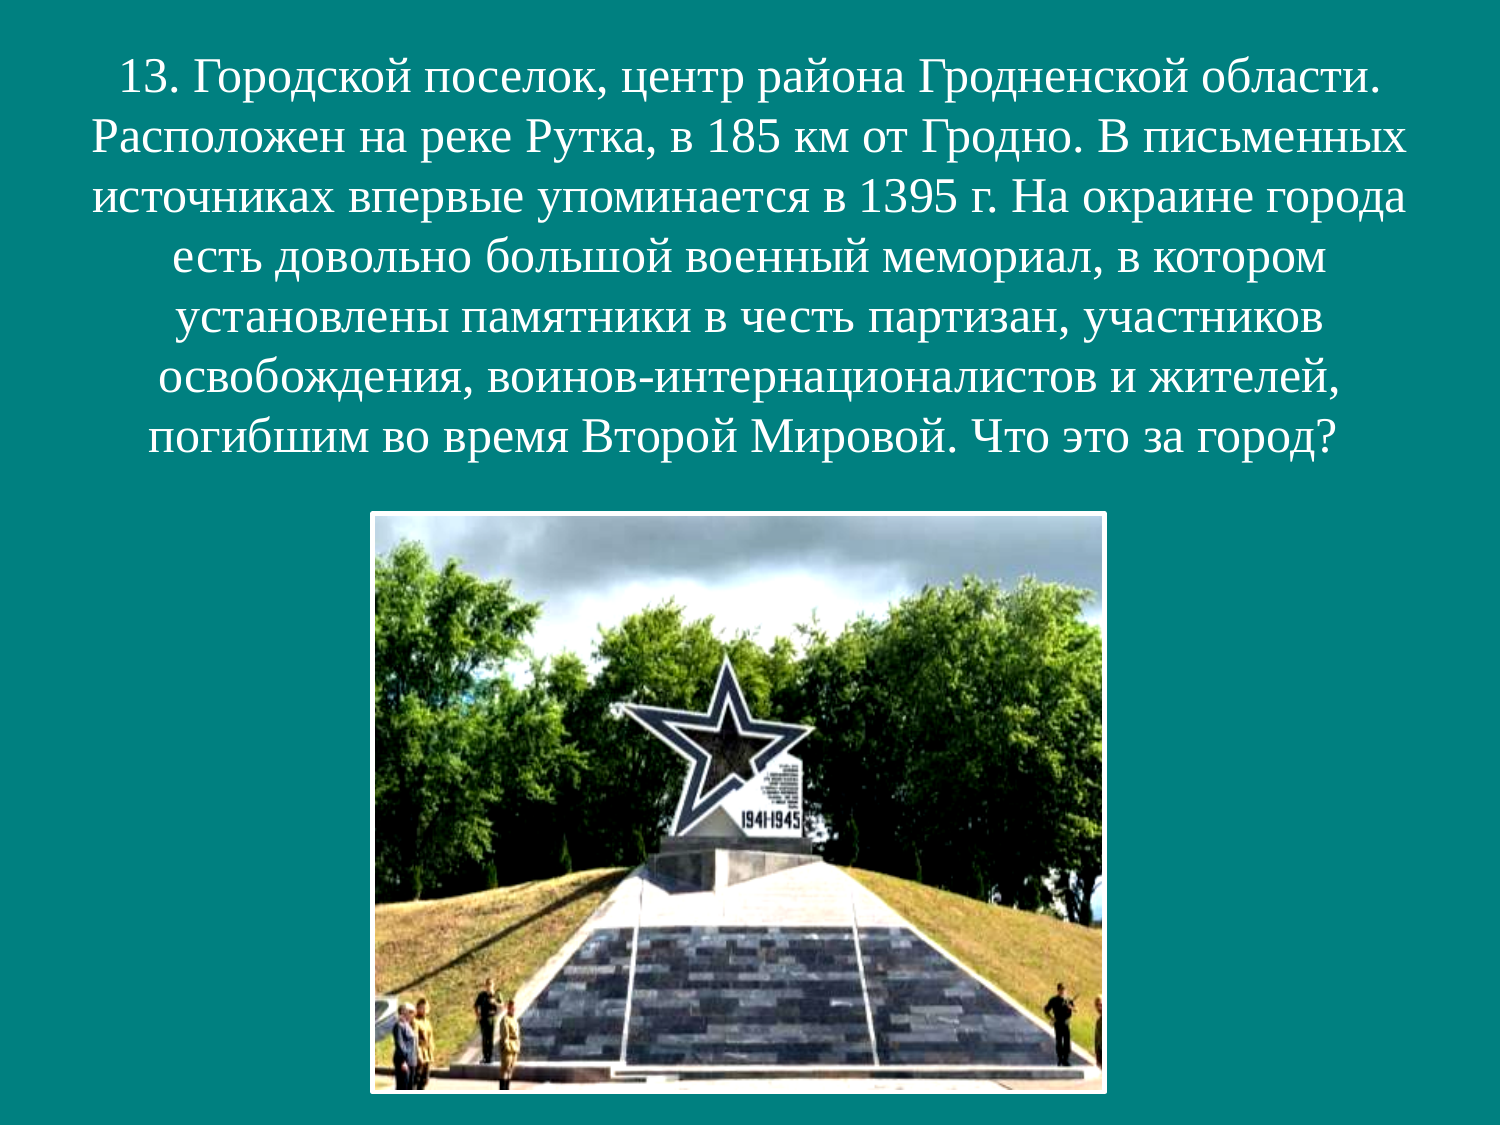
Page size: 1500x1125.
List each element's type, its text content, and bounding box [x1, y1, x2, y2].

picture [374, 515, 1103, 1091]
text_box 13. Городской поселок, центр района Гродненской области. Расположен на реке Рутка, в 185 км от Гродно. В письменных источниках впервые упоминается в 1395 г. На окраине города есть довольно большой военный мемориал, в котором установлены памятники в честь партизан, участников освобождения, воинов-интернационалистов и жителей, погибшим во время Второй Мировой. Что это за город? [35, 35, 1465, 470]
